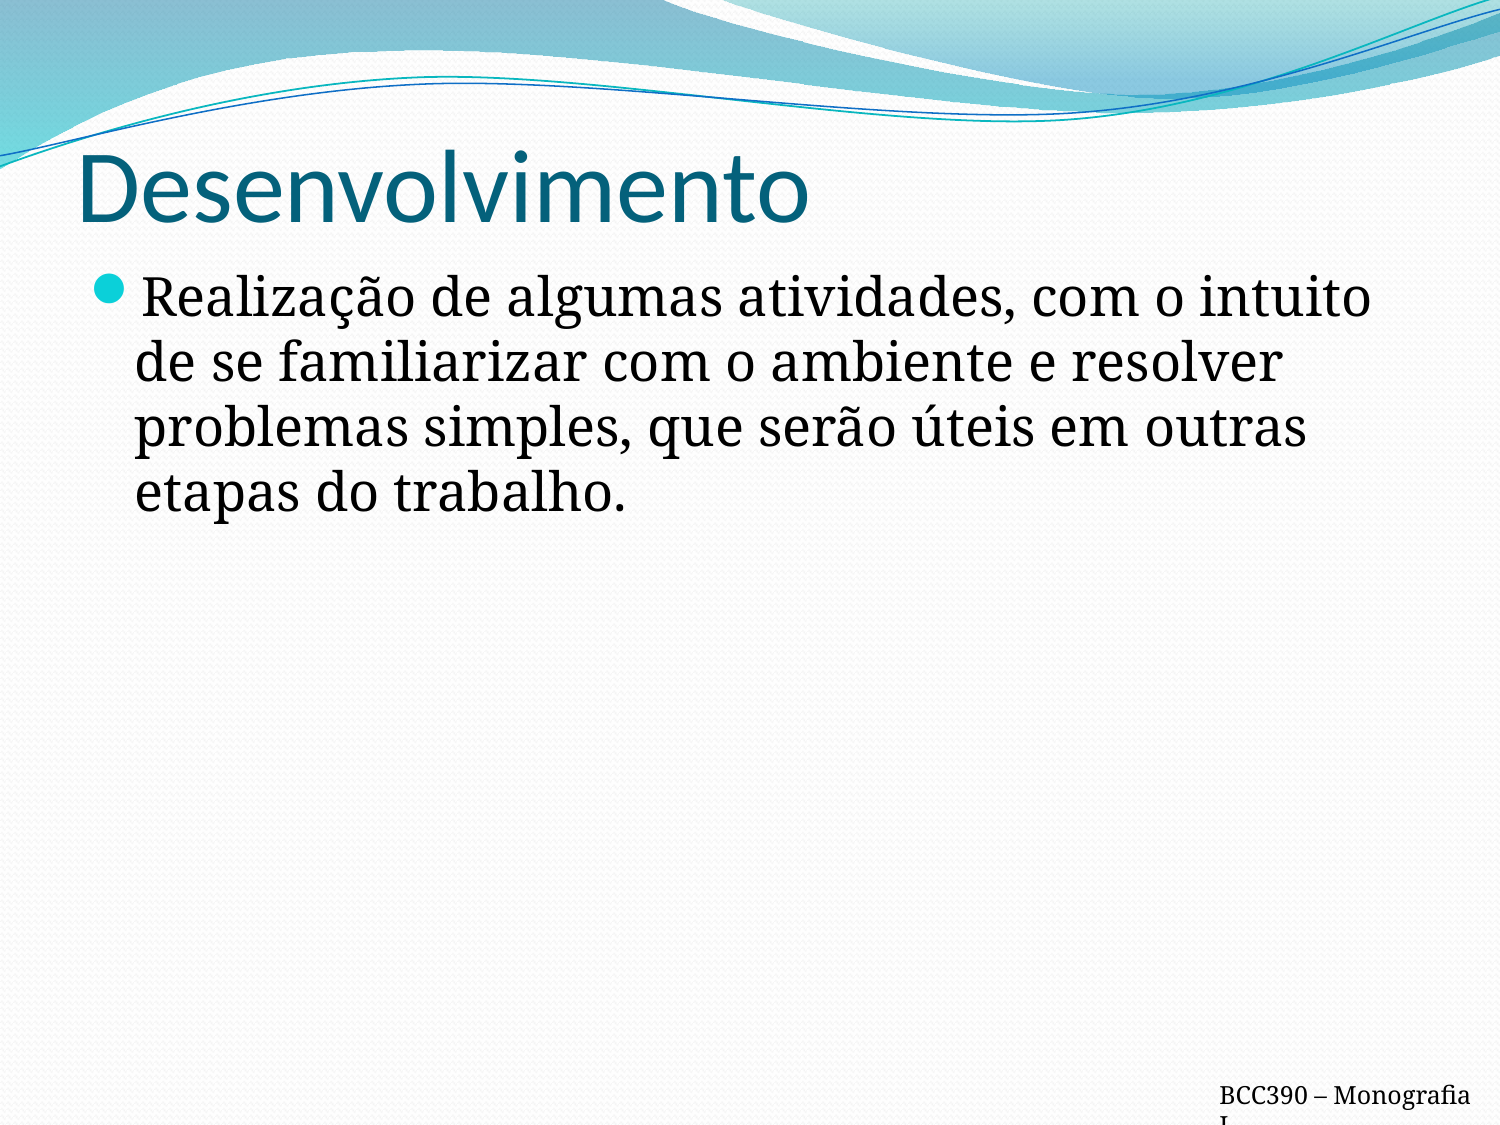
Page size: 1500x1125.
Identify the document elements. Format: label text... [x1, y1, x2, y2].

text_box BCC390 – Monografia I [1204, 1072, 1495, 1125]
title Desenvolvimento [76, 56, 1427, 244]
list Realização de algumas atividades, com o intuito de se familiarizar com o ambiente e resolver problemas simples, que serão úteis em outras etapas do trabalho. [75, 255, 1425, 1038]
